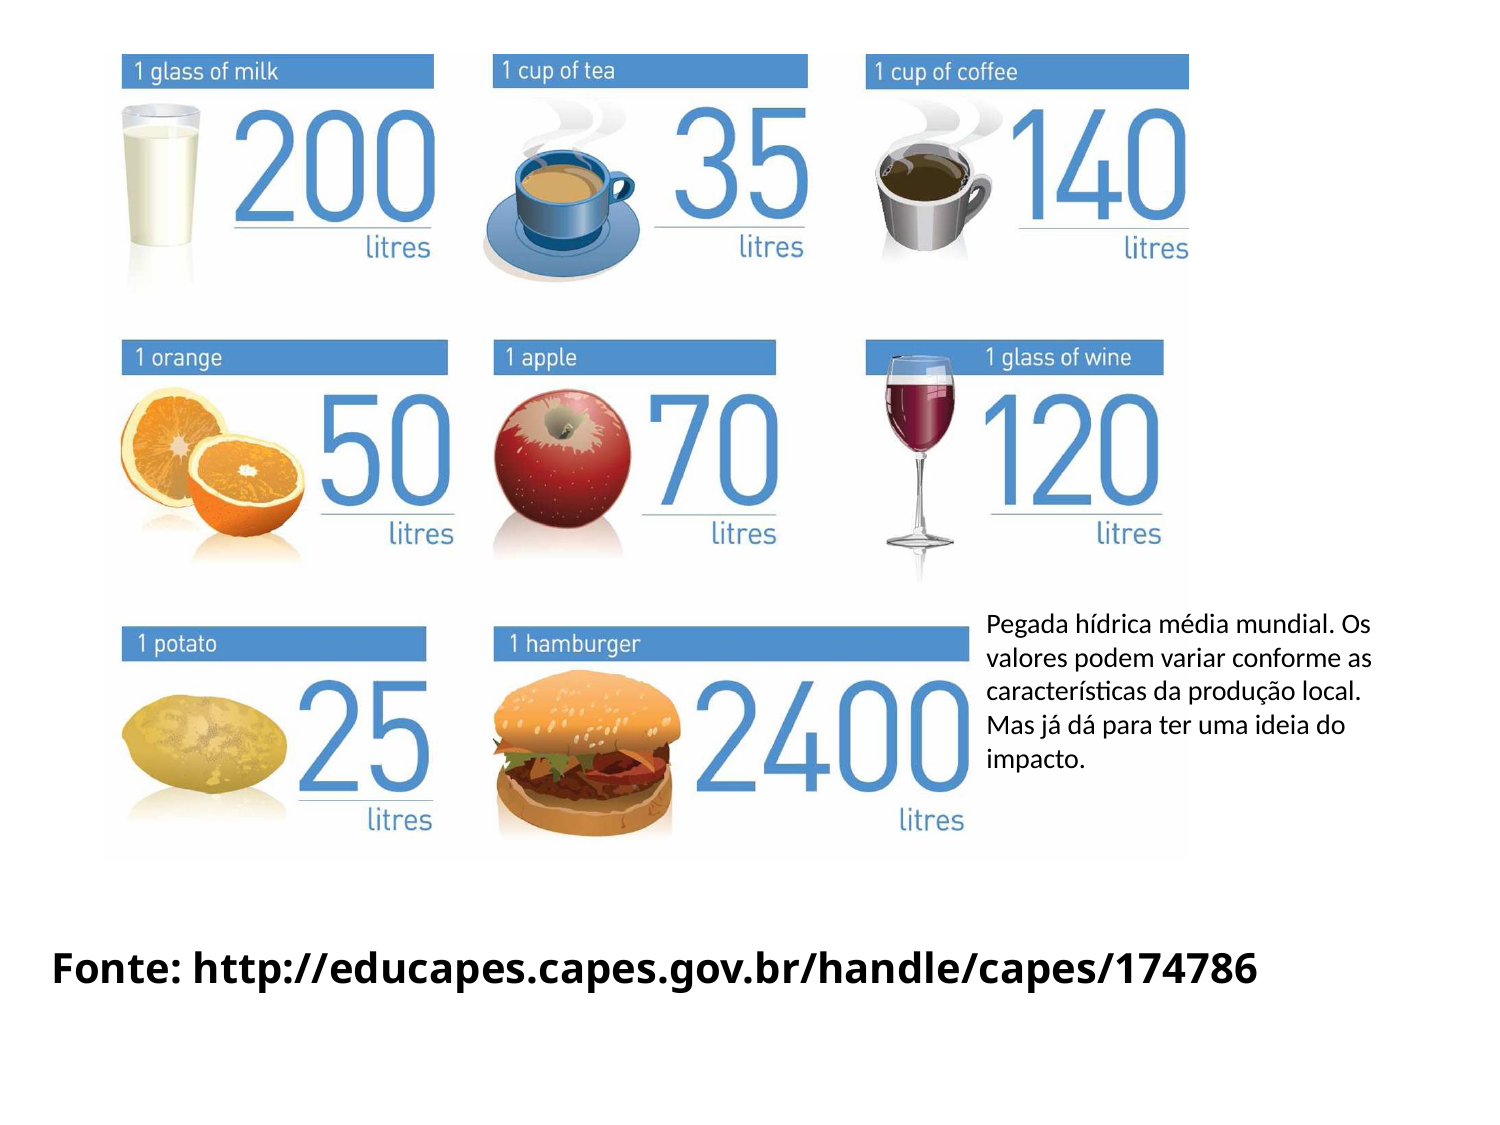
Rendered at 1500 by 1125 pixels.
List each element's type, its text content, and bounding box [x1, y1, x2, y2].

text_box Fonte: http://educapes.capes.gov.br/handle/capes/174786 [36, 934, 1296, 1052]
text_box Pegada hídrica média mundial. Os valores podem variar conforme as características da produção local. Mas já dá para ter uma ideia do impacto. [1194, 597, 1407, 782]
picture [100, 54, 1190, 860]
